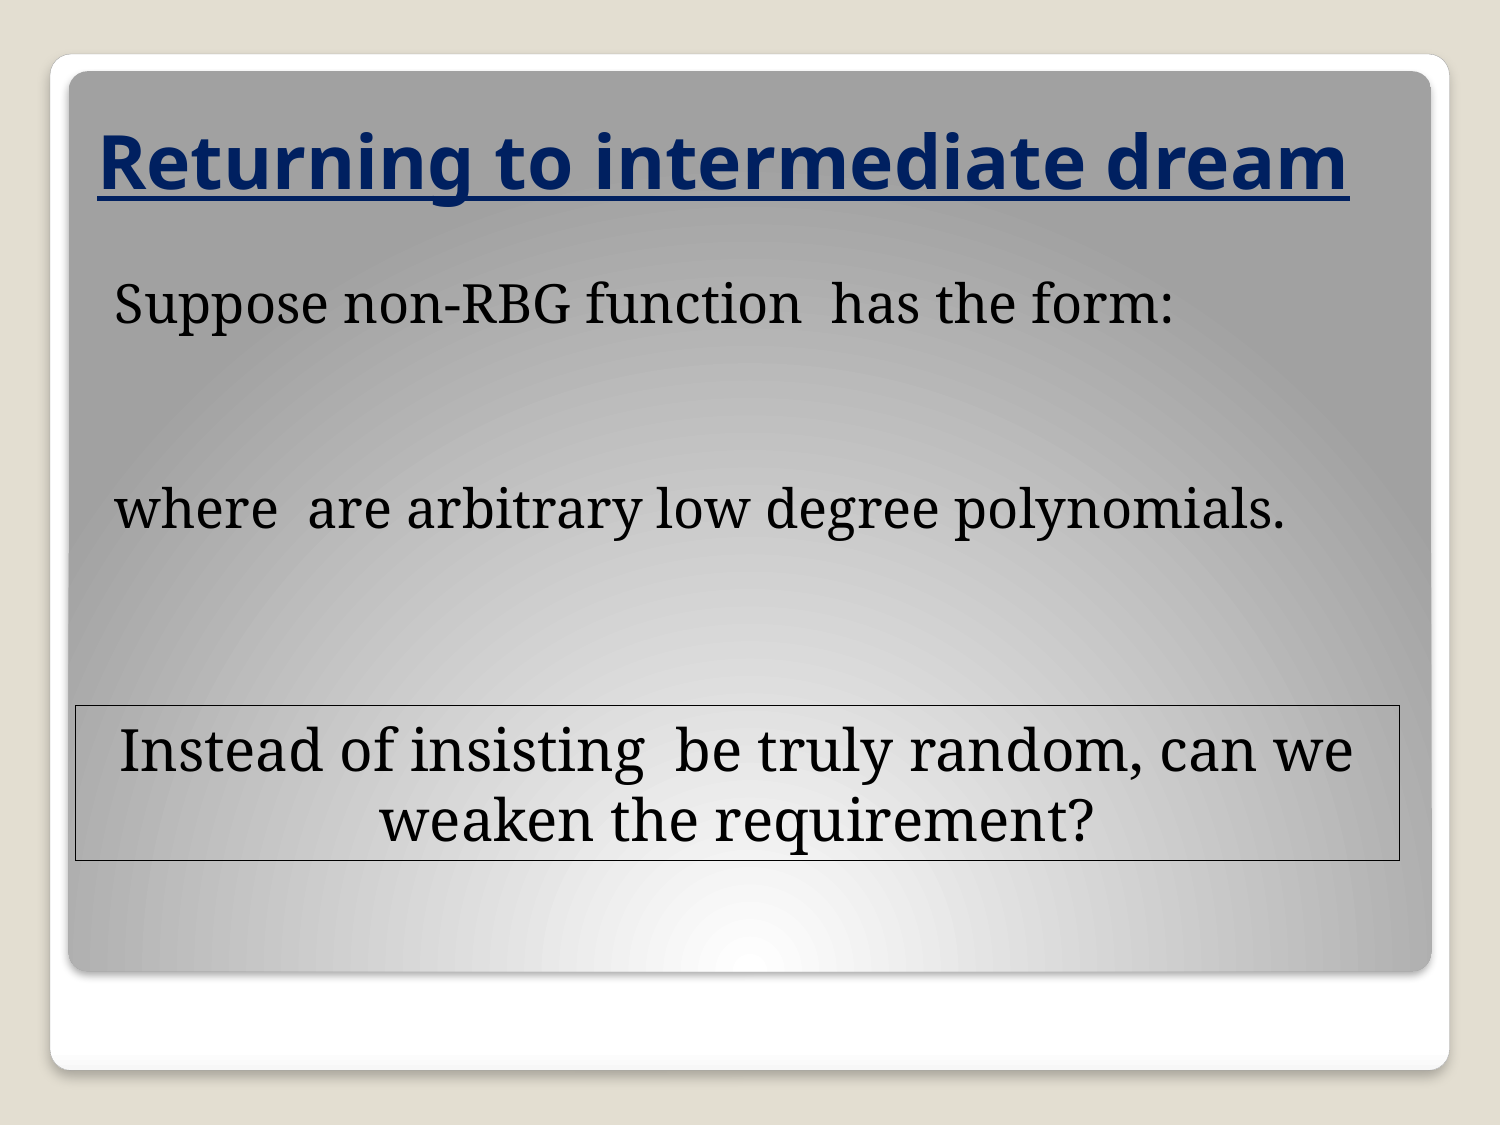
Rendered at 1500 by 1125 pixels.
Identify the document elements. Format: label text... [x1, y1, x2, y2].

title Returning to intermediate dream [82, 39, 1425, 213]
